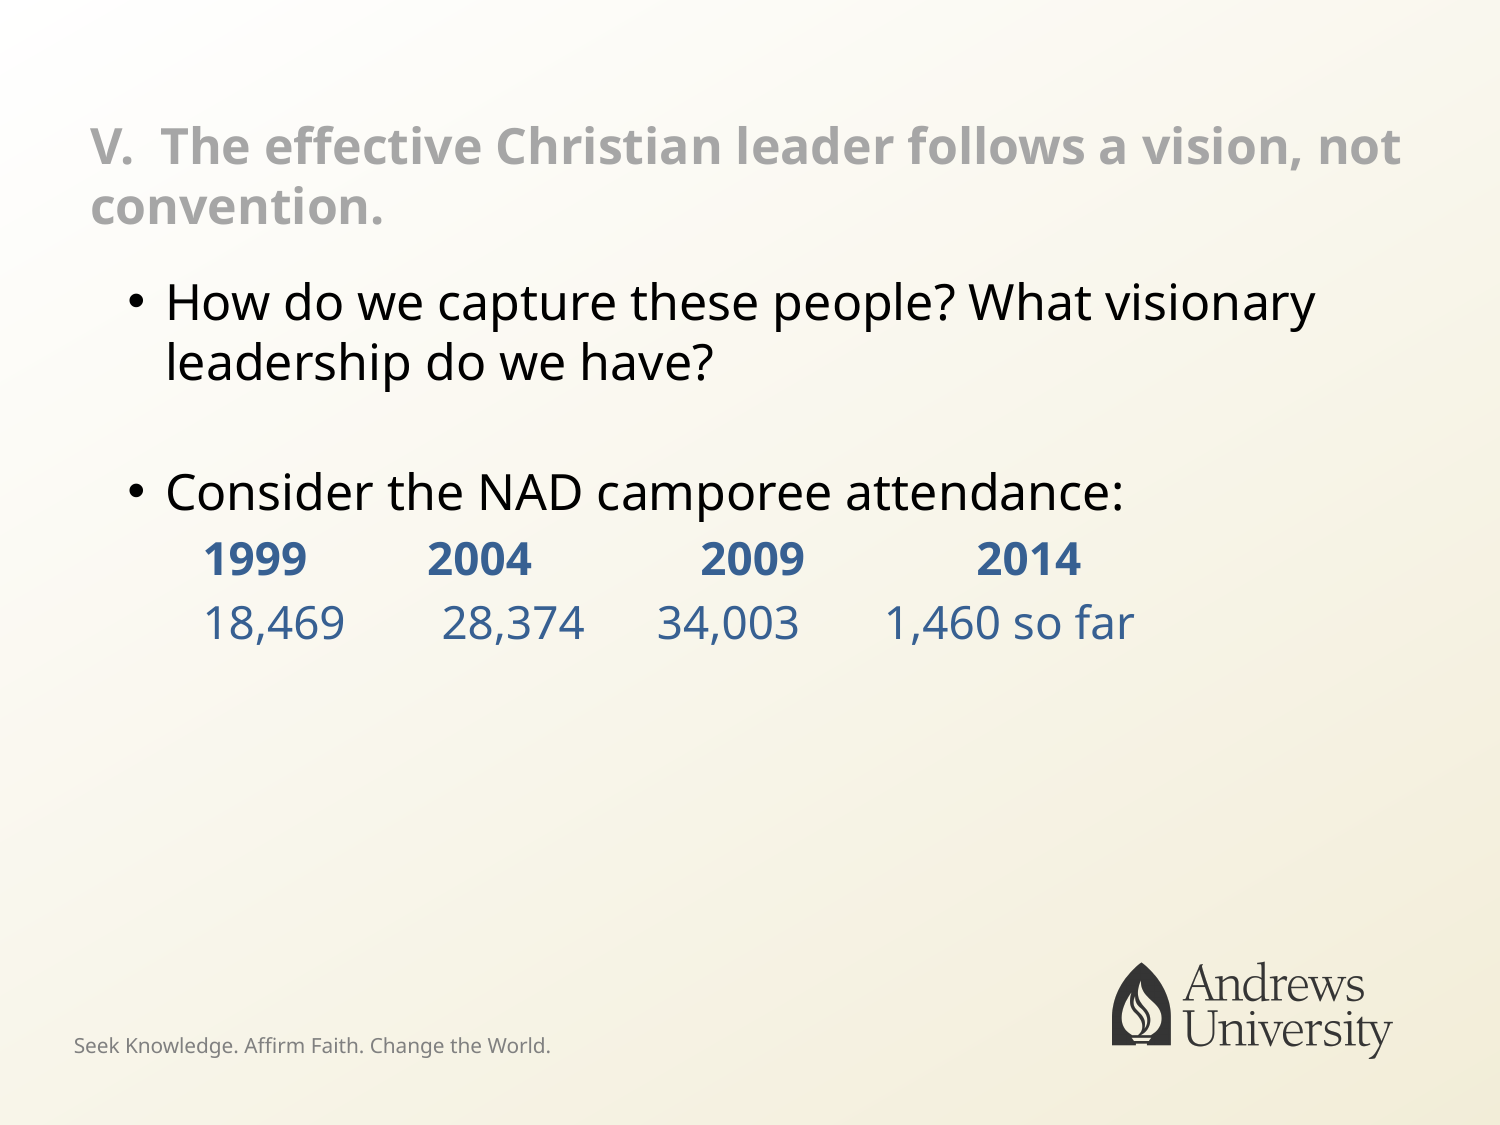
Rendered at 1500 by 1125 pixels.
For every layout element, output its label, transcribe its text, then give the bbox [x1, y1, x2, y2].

picture [1112, 961, 1393, 1059]
title V. The effective Christian leader follows a vision, not convention. [75, 93, 1450, 243]
list How do we capture these people? What visionary leadership do we have? Consider the NAD camporee attendance: 1999 2004 2009 2014 18,469 28,374 34,003 1,460 so far [75, 262, 1450, 900]
